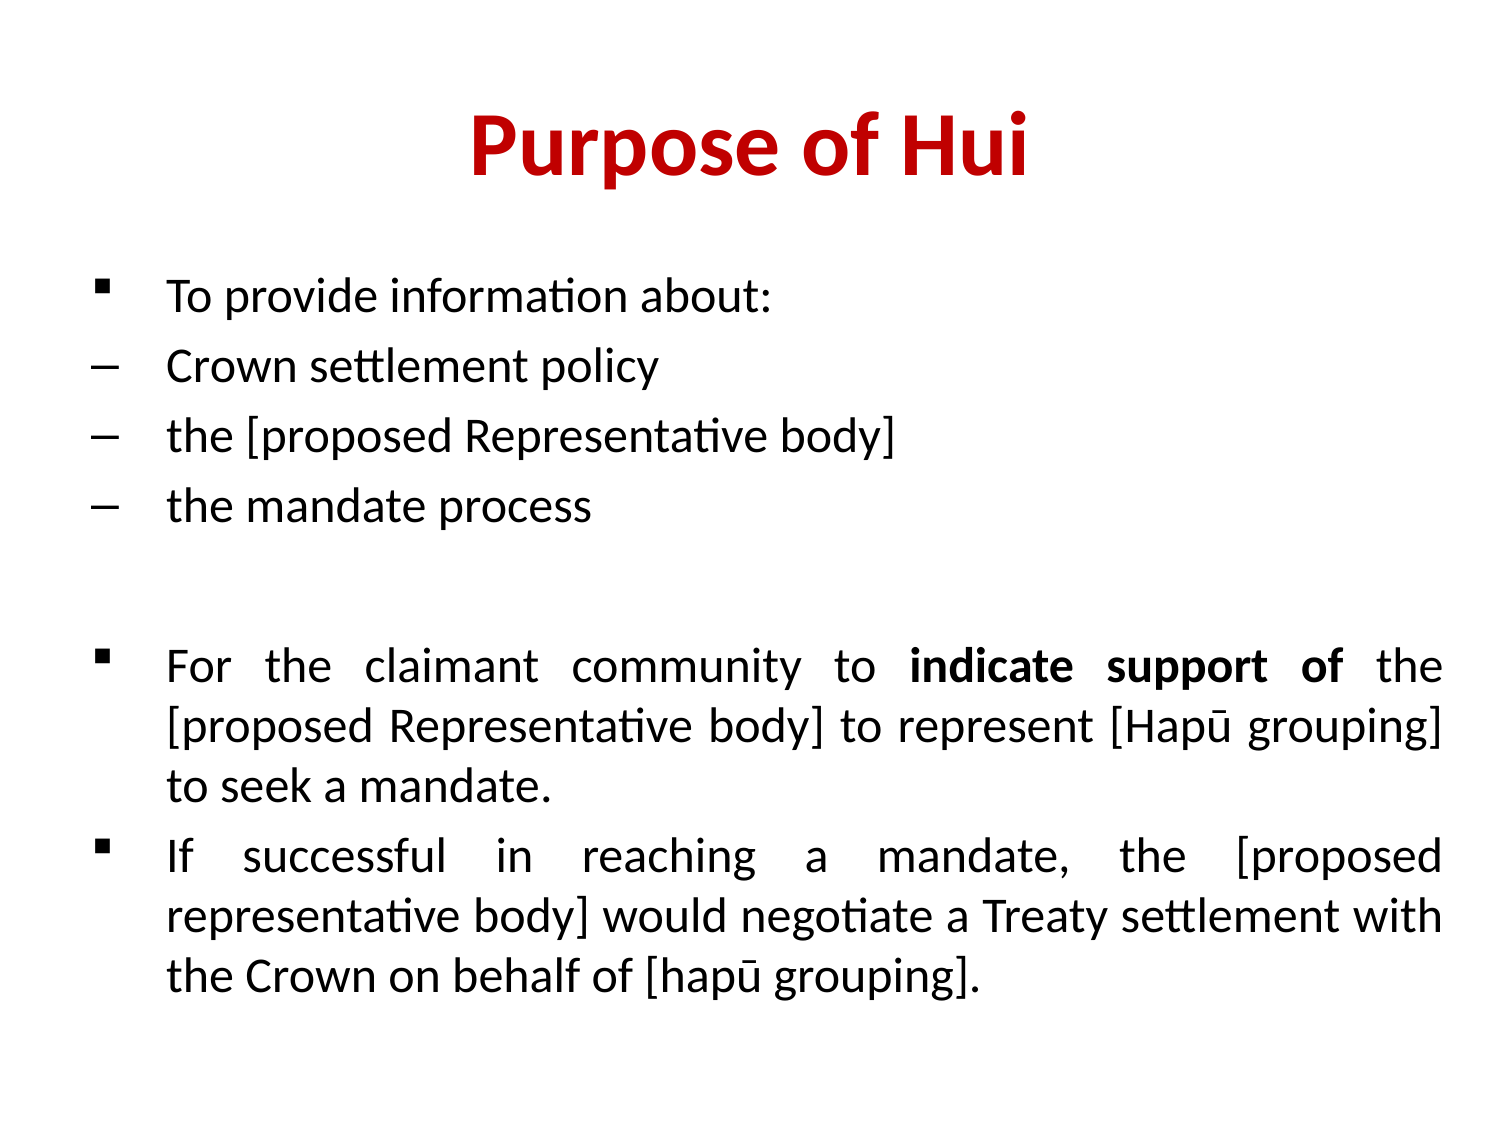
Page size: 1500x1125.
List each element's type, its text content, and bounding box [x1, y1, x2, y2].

list To provide information about: Crown settlement policy the [proposed Representative body] the mandate process For the claimant community to indicate support of the [proposed Representative body] to represent [Hapū grouping] to seek a mandate. If successful in reaching a mandate, the [proposed representative body] would negotiate a Treaty settlement with the Crown on behalf of [hapū grouping]. [29, 255, 1459, 998]
title Purpose of Hui [75, 45, 1425, 233]
